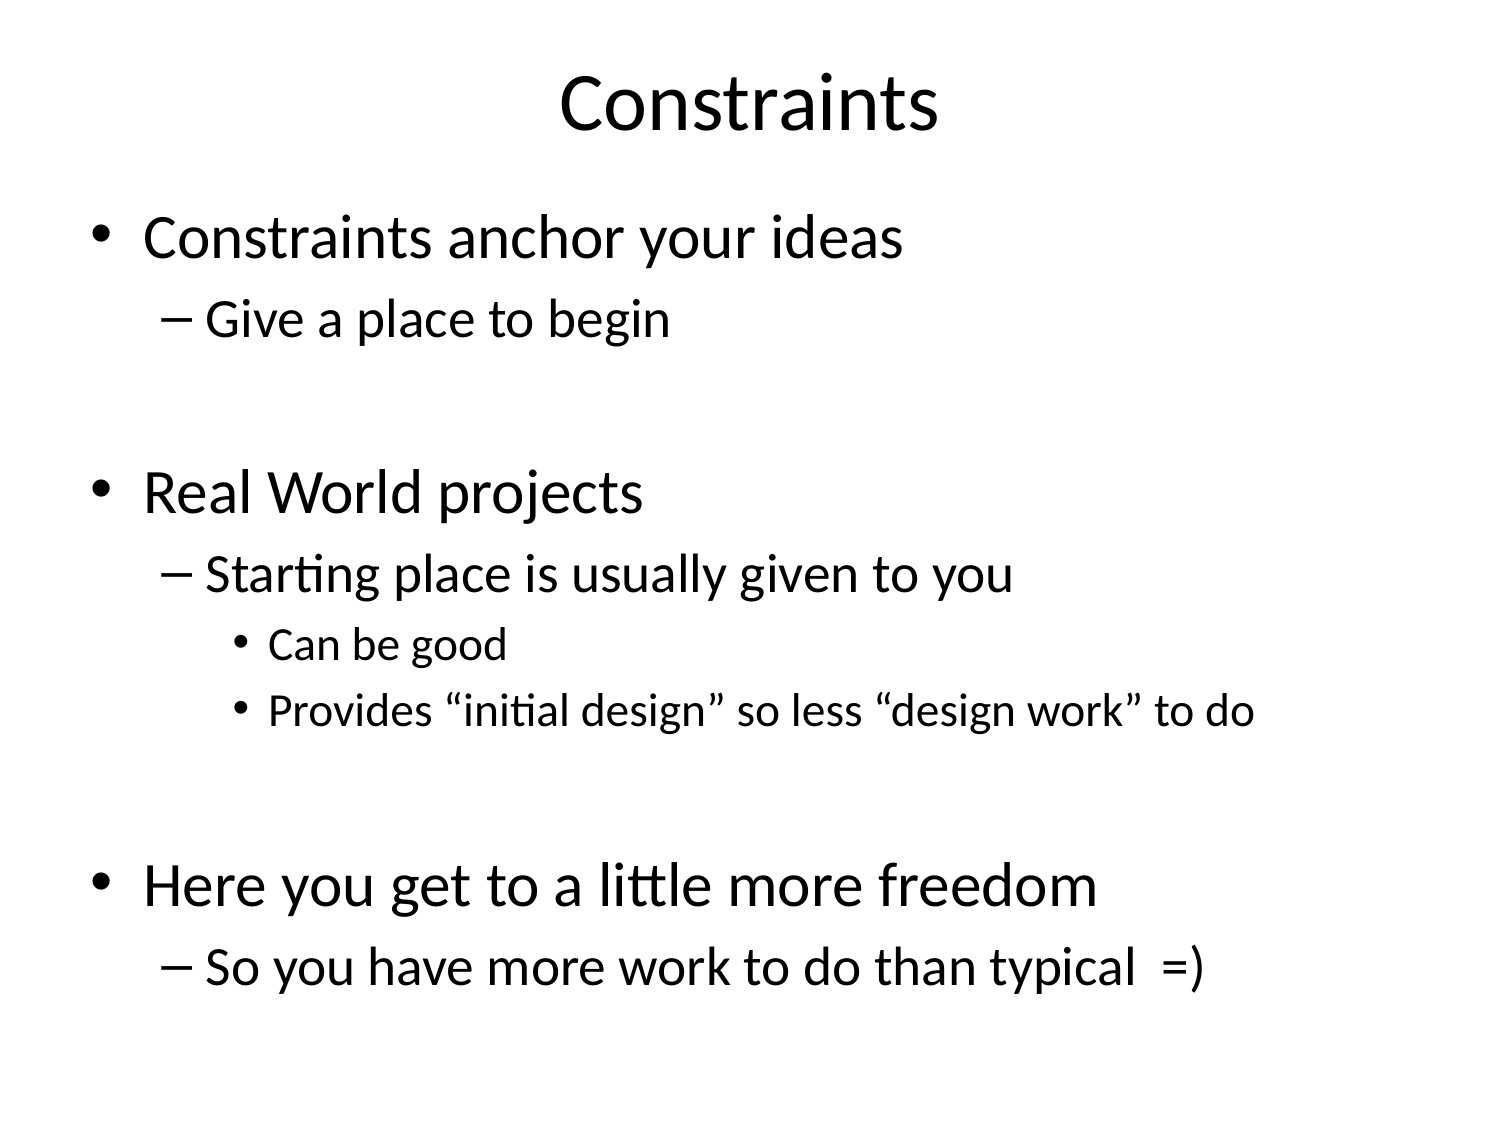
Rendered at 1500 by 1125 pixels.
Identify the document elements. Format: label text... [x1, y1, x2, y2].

title Constraints [75, 45, 1425, 150]
list Constraints anchor your ideas Give a place to begin Real World projects Starting place is usually given to you Can be good Provides “initial design” so less “design work” to do Here you get to a little more freedom So you have more work to do than typical =) [75, 187, 1425, 1005]
